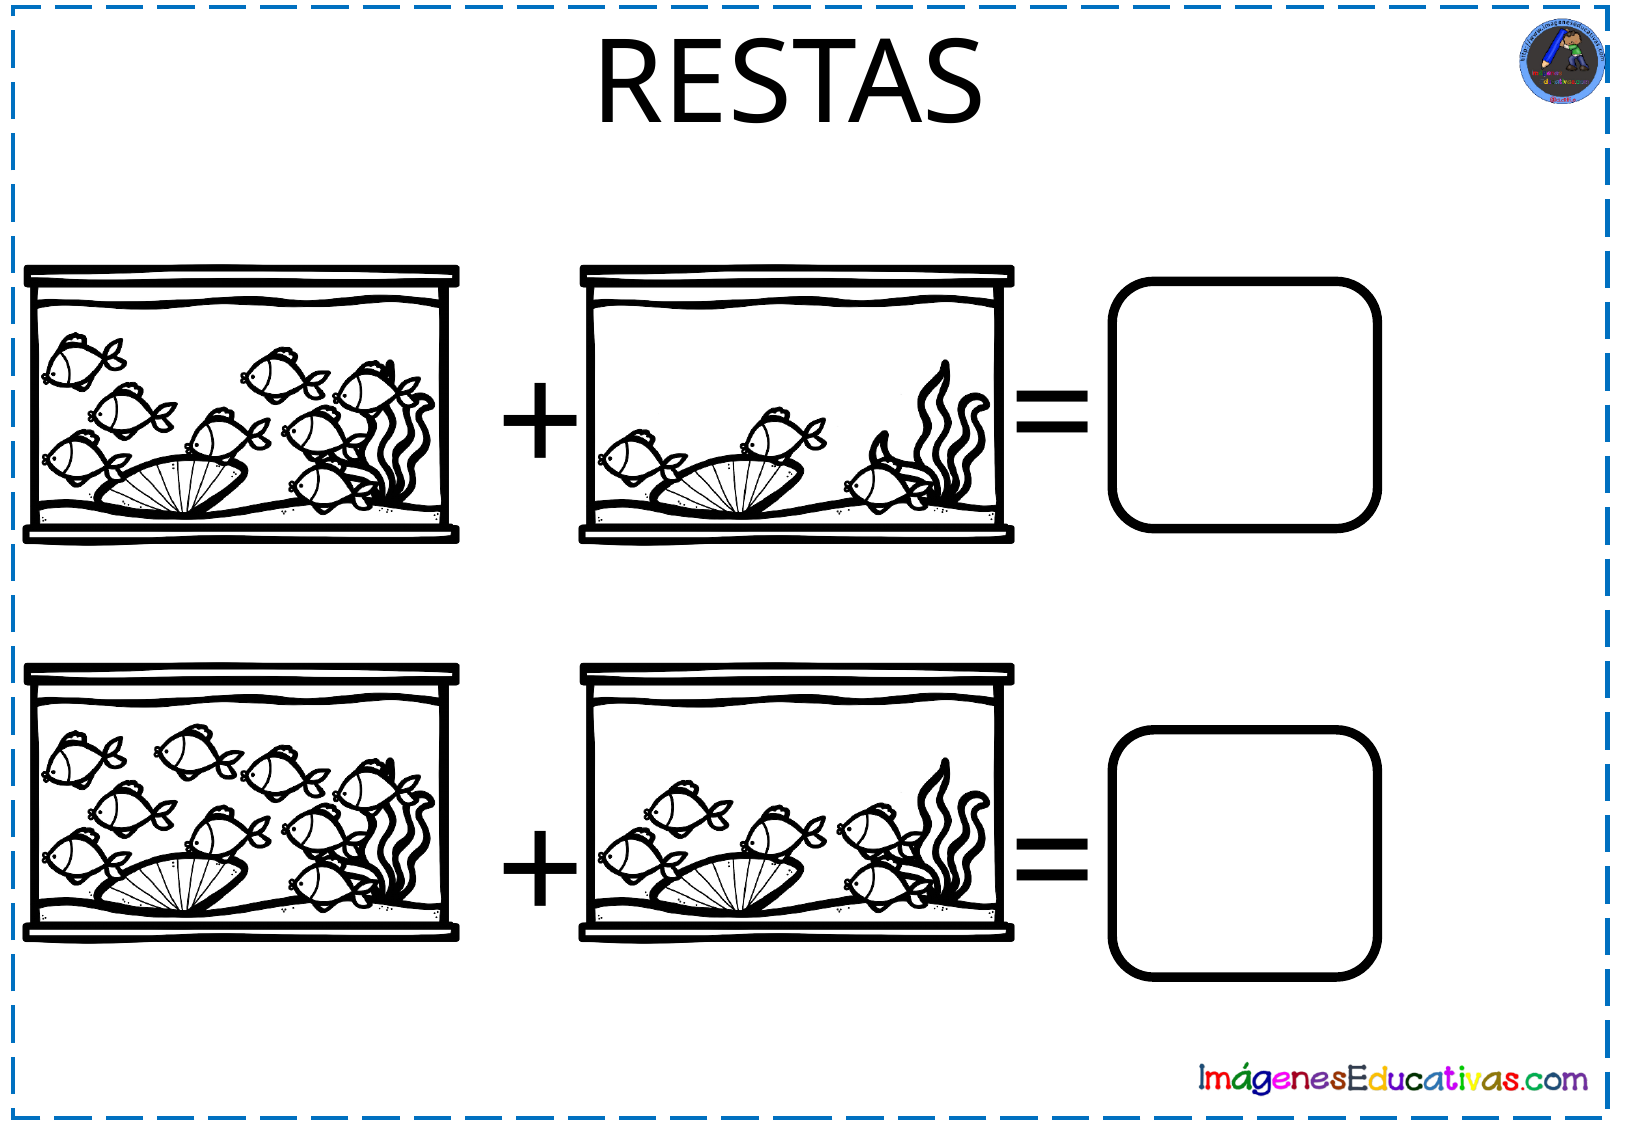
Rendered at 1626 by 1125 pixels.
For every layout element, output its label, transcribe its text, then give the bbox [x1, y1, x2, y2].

text_box + [483, 762, 579, 961]
picture [12, 256, 470, 554]
text_box [1111, 728, 1379, 979]
picture [568, 654, 1025, 953]
picture [568, 256, 1025, 554]
text_box [12, 6, 1608, 1119]
picture [1517, 16, 1608, 106]
picture [1192, 1020, 1592, 1125]
picture [12, 654, 470, 953]
text_box RESTAS [22, 0, 1556, 6]
text_box = [1025, 304, 1091, 504]
text_box + [483, 314, 568, 513]
text_box = [1025, 753, 1091, 952]
text_box [1111, 280, 1379, 530]
